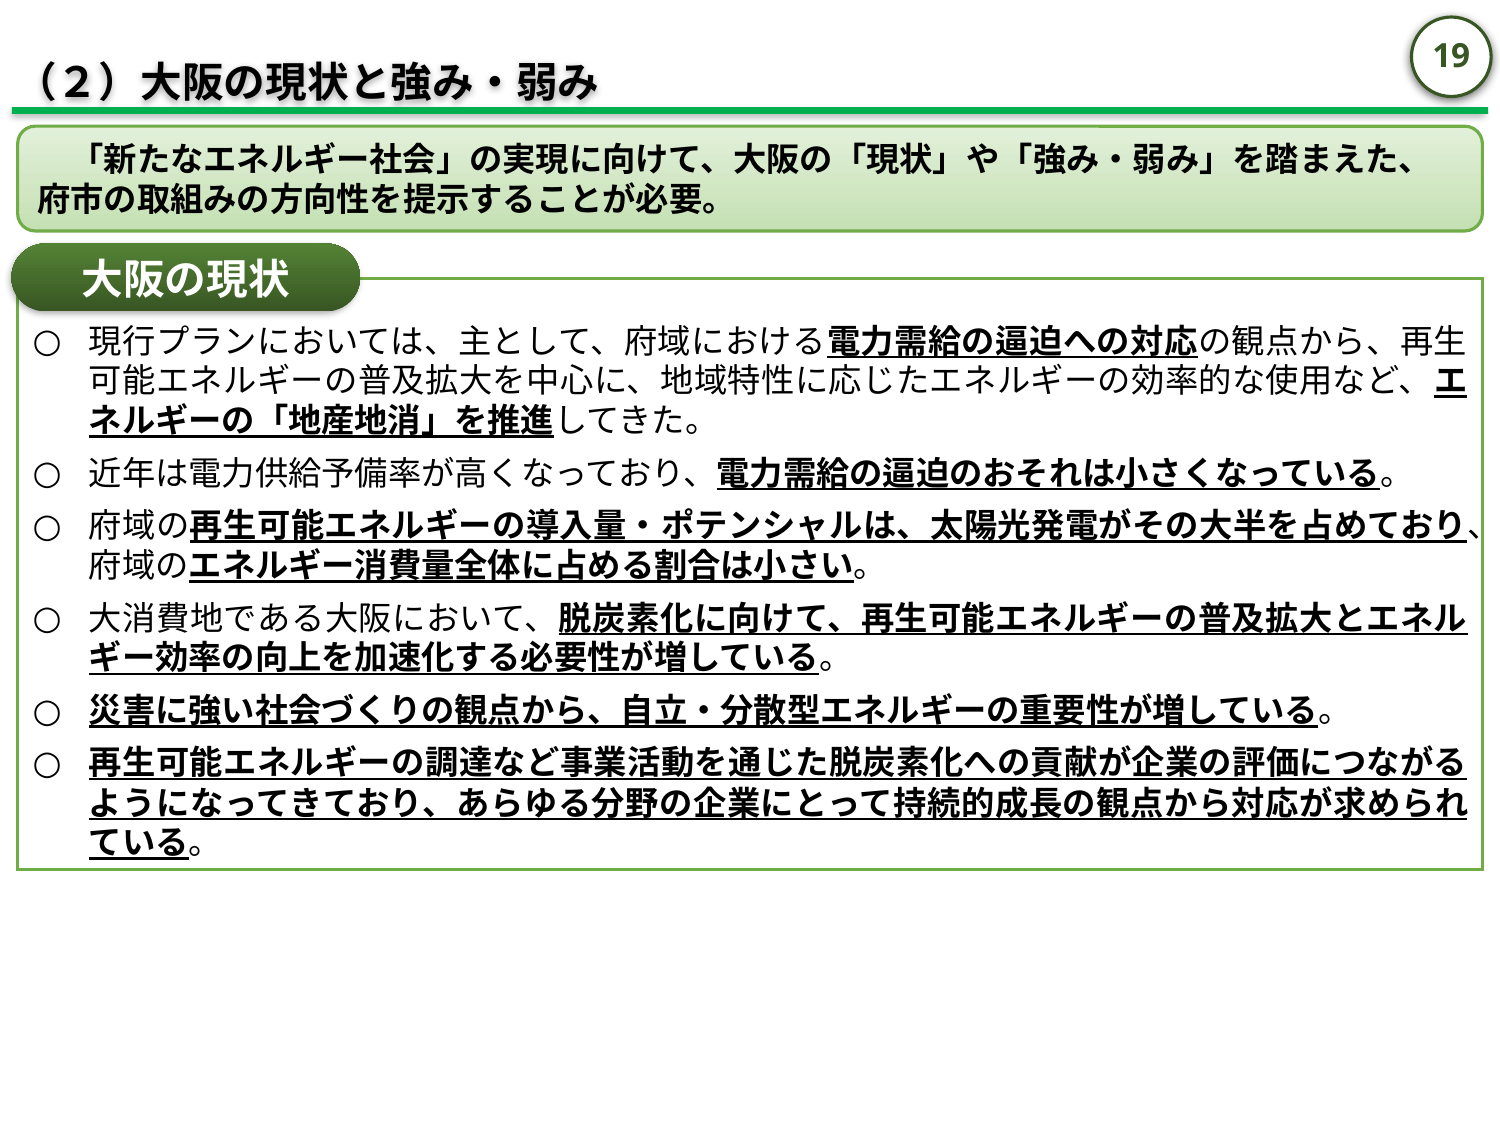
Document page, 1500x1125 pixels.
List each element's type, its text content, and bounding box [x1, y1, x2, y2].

text_box 大阪の現状 [11, 243, 361, 312]
text_box 18 [1412, 17, 1490, 46]
text_box [11, 107, 1489, 114]
text_box 「新たなエネルギー社会」の実現に向けて、大阪の「現状」や「強み・弱み」を踏まえた、府市の取組みの方向性を提示することが必要。 [17, 125, 1483, 232]
text_box （２）大阪の現状と強み・弱み [0, 48, 1500, 114]
text_box 現行プランにおいては、主として、府域における電力需給の逼迫への対応の観点から、再生可能エネルギーの普及拡大を中心に、地域特性に応じたエネルギーの効率的な使用など、エネルギーの「地産地消」を推進してきた。 近年は電力供給予備率が高くなっており、電力需給の逼迫のおそれは小さくなっている。 府域の再生可能エネルギーの導入量・ポテンシャルは、太陽光発電がその大半を占めており、府域のエネルギー消費量全体に占める割合は小さい。 大消費地である大阪において、脱炭素化に向けて、再生可能エネルギーの普及拡大とエネルギー効率の向上を加速化する必要性が増している。 災害に強い社会づくりの観点から、自立・分散型エネルギーの重要性が増している。 再生可能エネルギーの調達など事業活動を通じた脱炭素化への貢献が企業の評価につながるようになってきており、あらゆる分野の企業にとって持続的成長の観点から対応が求められている。 [17, 277, 1483, 870]
